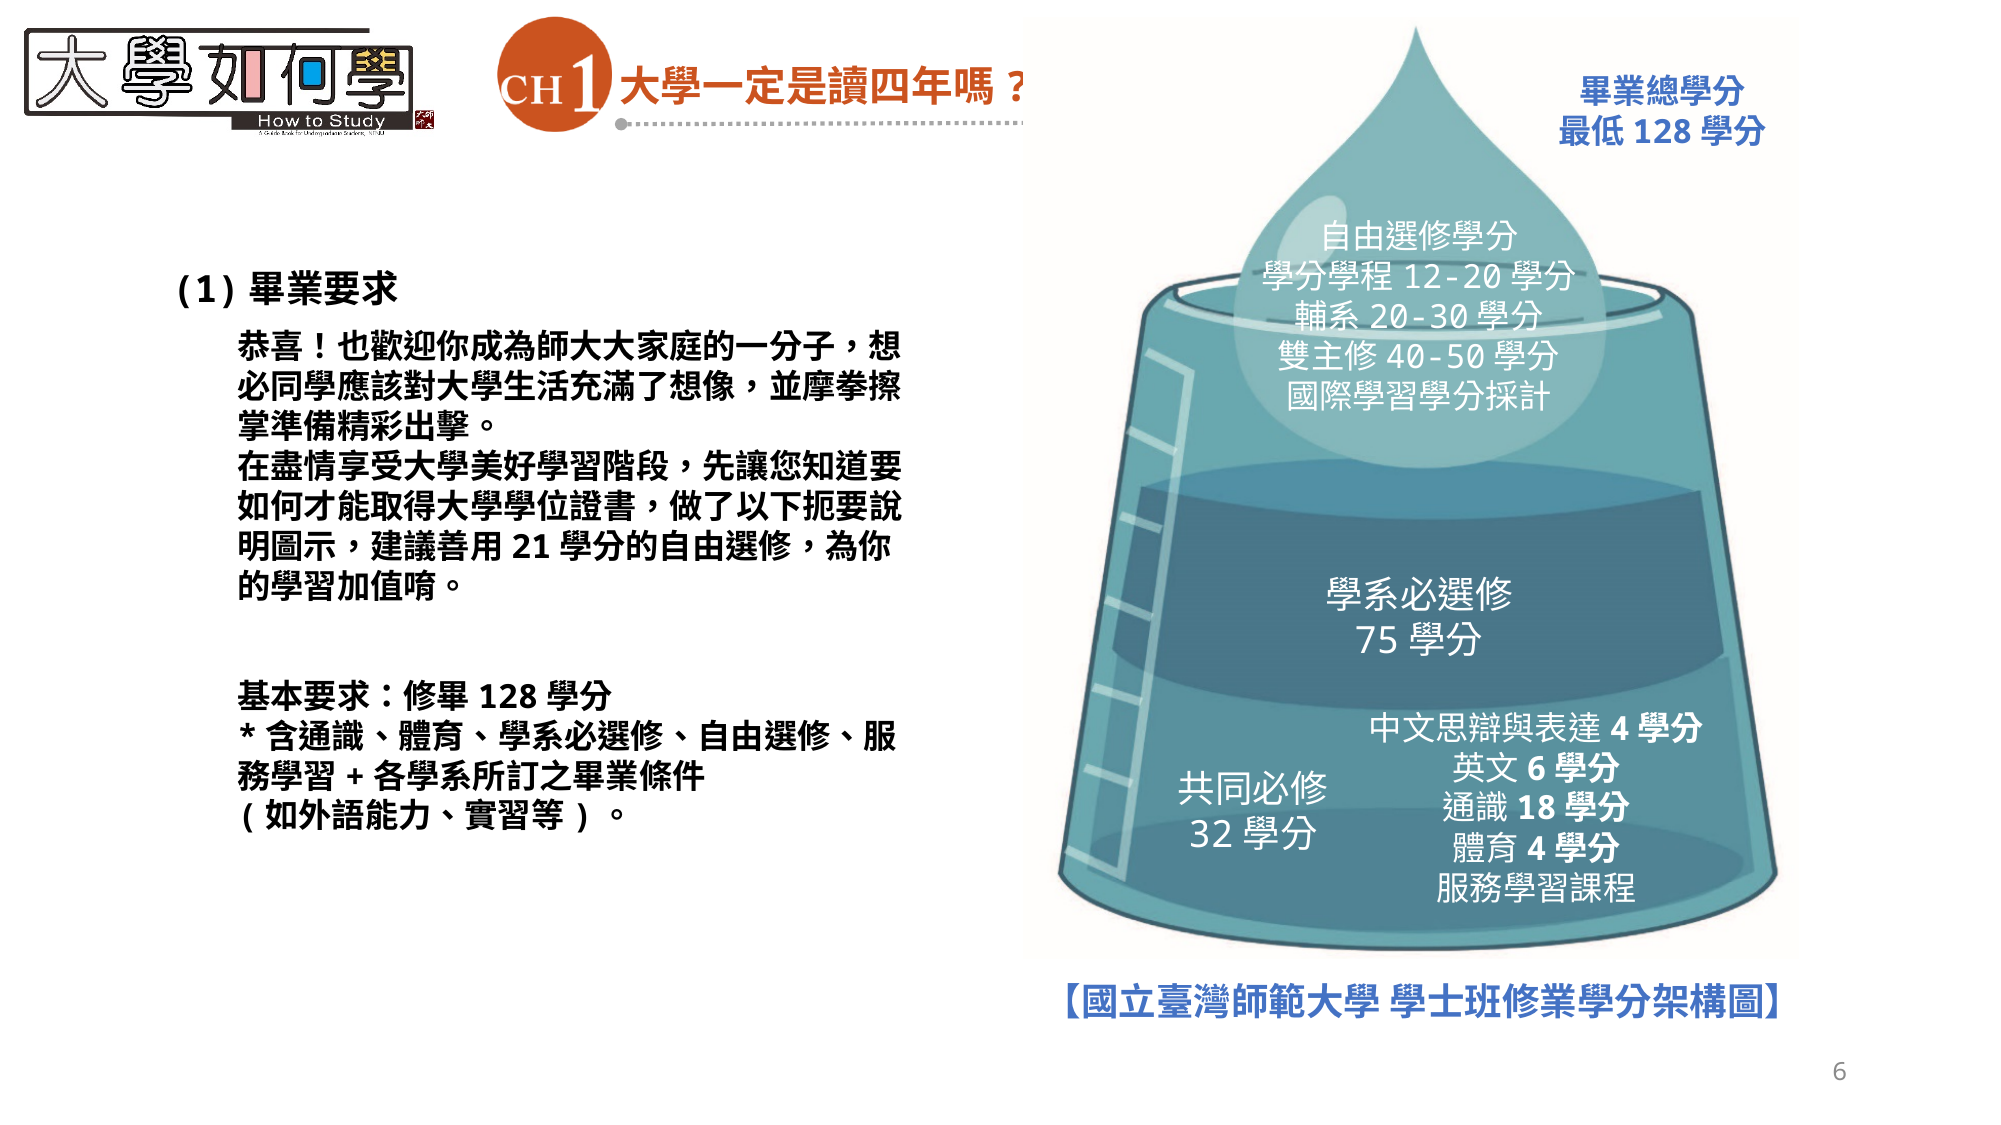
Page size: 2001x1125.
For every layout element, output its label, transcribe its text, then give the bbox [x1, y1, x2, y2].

picture [24, 28, 434, 137]
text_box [1023, 16, 1799, 959]
picture [497, 16, 612, 132]
text_box [614, 117, 628, 131]
text_box 恭喜！也歡迎你成為師大大家庭的一分子，想必同學應該對大學生活充滿了想像，並摩拳擦掌準備精彩出擊。 在盡情享受大學美好學習階段，先讓您知道要如何才能取得大學學位證書，做了以下扼要說明圖示，建議善用21學分的自由選修，為你的學習加值唷。 [222, 318, 923, 613]
text_box 大學一定是讀四年嗎? [612, 52, 1023, 118]
text_box 【國立臺灣師範大學 學士班修業學分架構圖】 [1028, 970, 1818, 1031]
text_box 基本要求：修畢128學分 *含通識、體育、學系必選修、自由選修、服務學習+各學系所訂之畢業條件 (如外語能力、實習等)。 [222, 667, 923, 842]
slide_number 6 [1412, 1042, 1863, 1103]
text_box (1)畢業要求 [157, 257, 414, 318]
